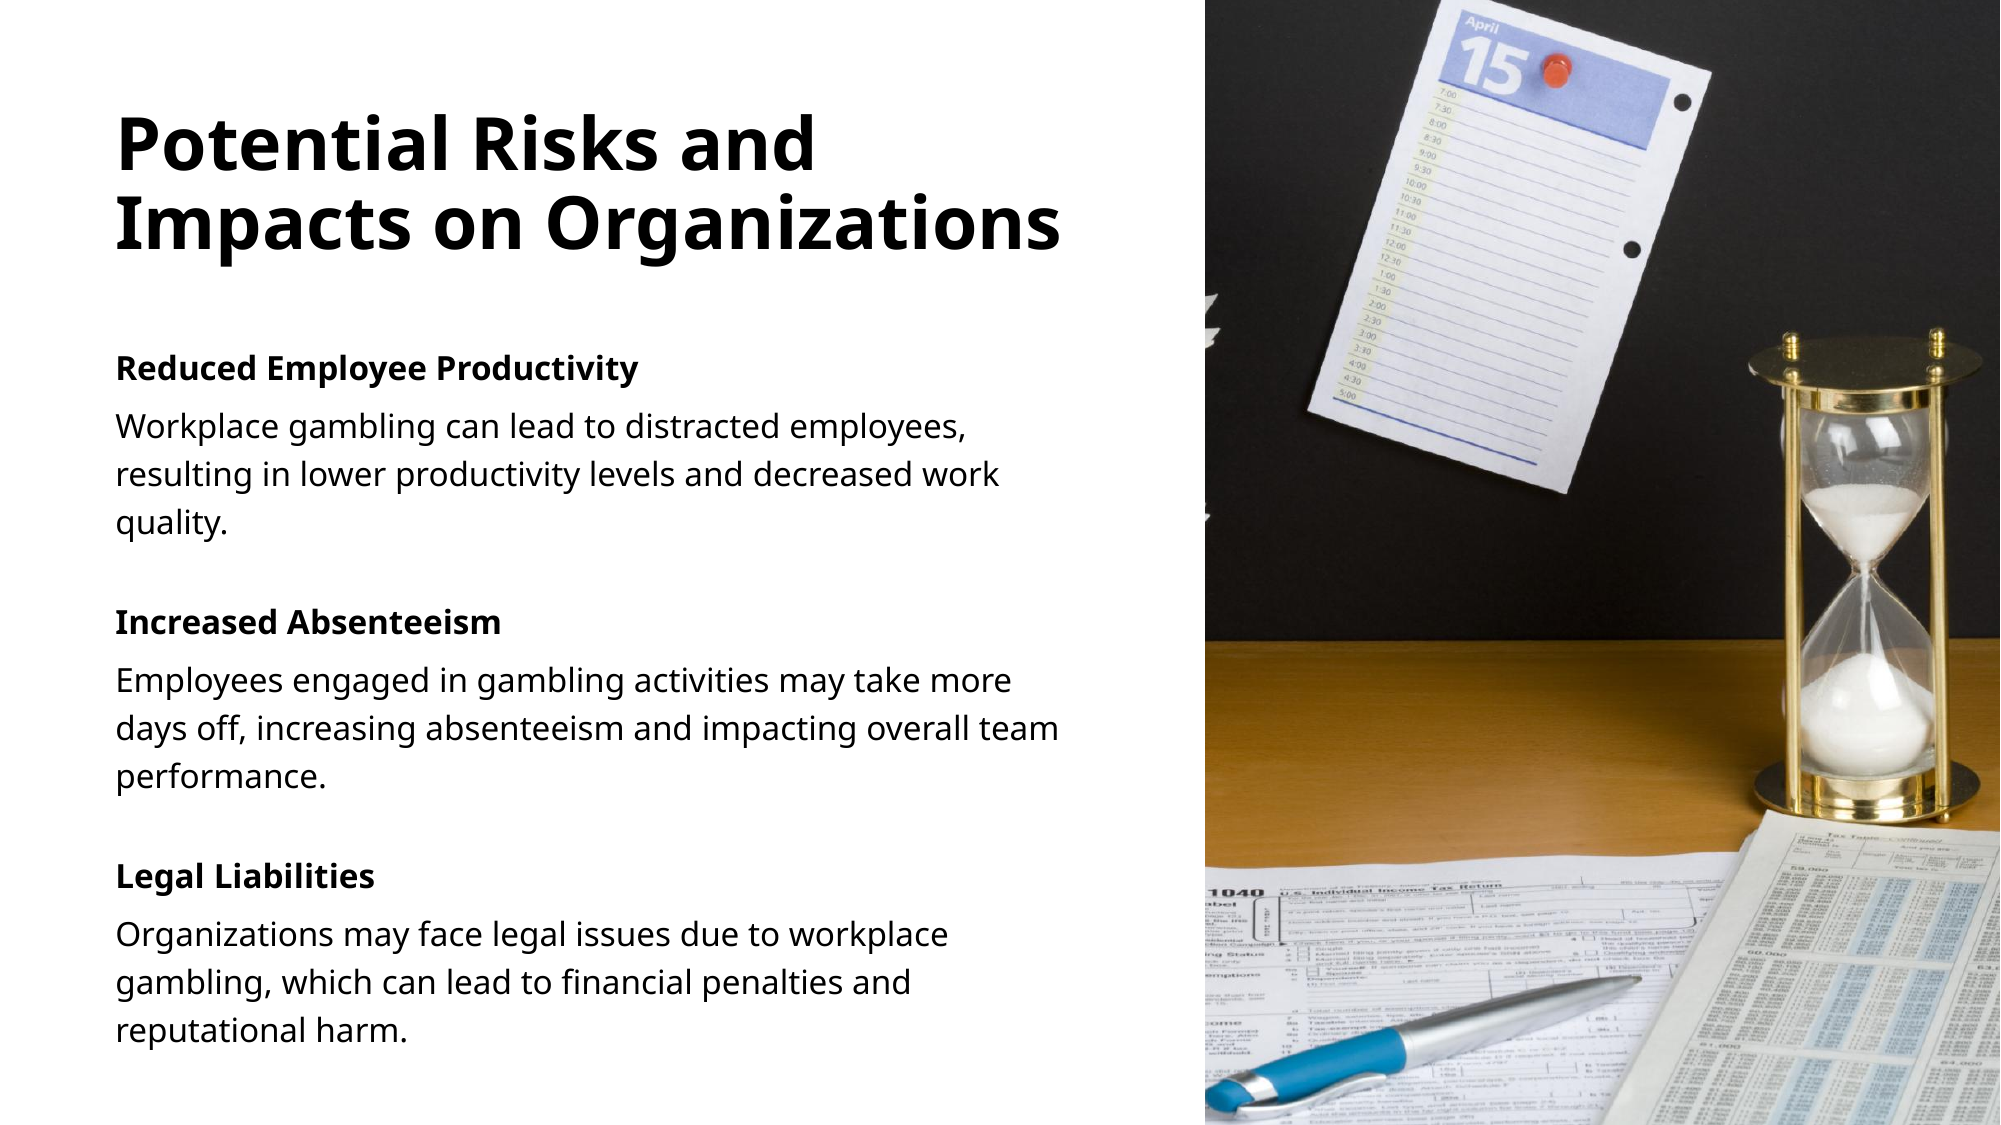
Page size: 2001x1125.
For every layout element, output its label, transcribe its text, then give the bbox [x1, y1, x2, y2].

list Reduced Employee Productivity Workplace gambling can lead to distracted employees, resulting in lower productivity levels and decreased work quality. Increased Absenteeism Employees engaged in gambling activities may take more days off, increasing absenteeism and impacting overall team performance. Legal Liabilities Organizations may face legal issues due to workplace gambling, which can lead to financial penalties and reputational harm. [100, 331, 1091, 1004]
text_box [0, 0, 1204, 1125]
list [1204, 0, 2000, 1125]
title Potential Risks and Impacts on Organizations [100, 22, 1091, 273]
